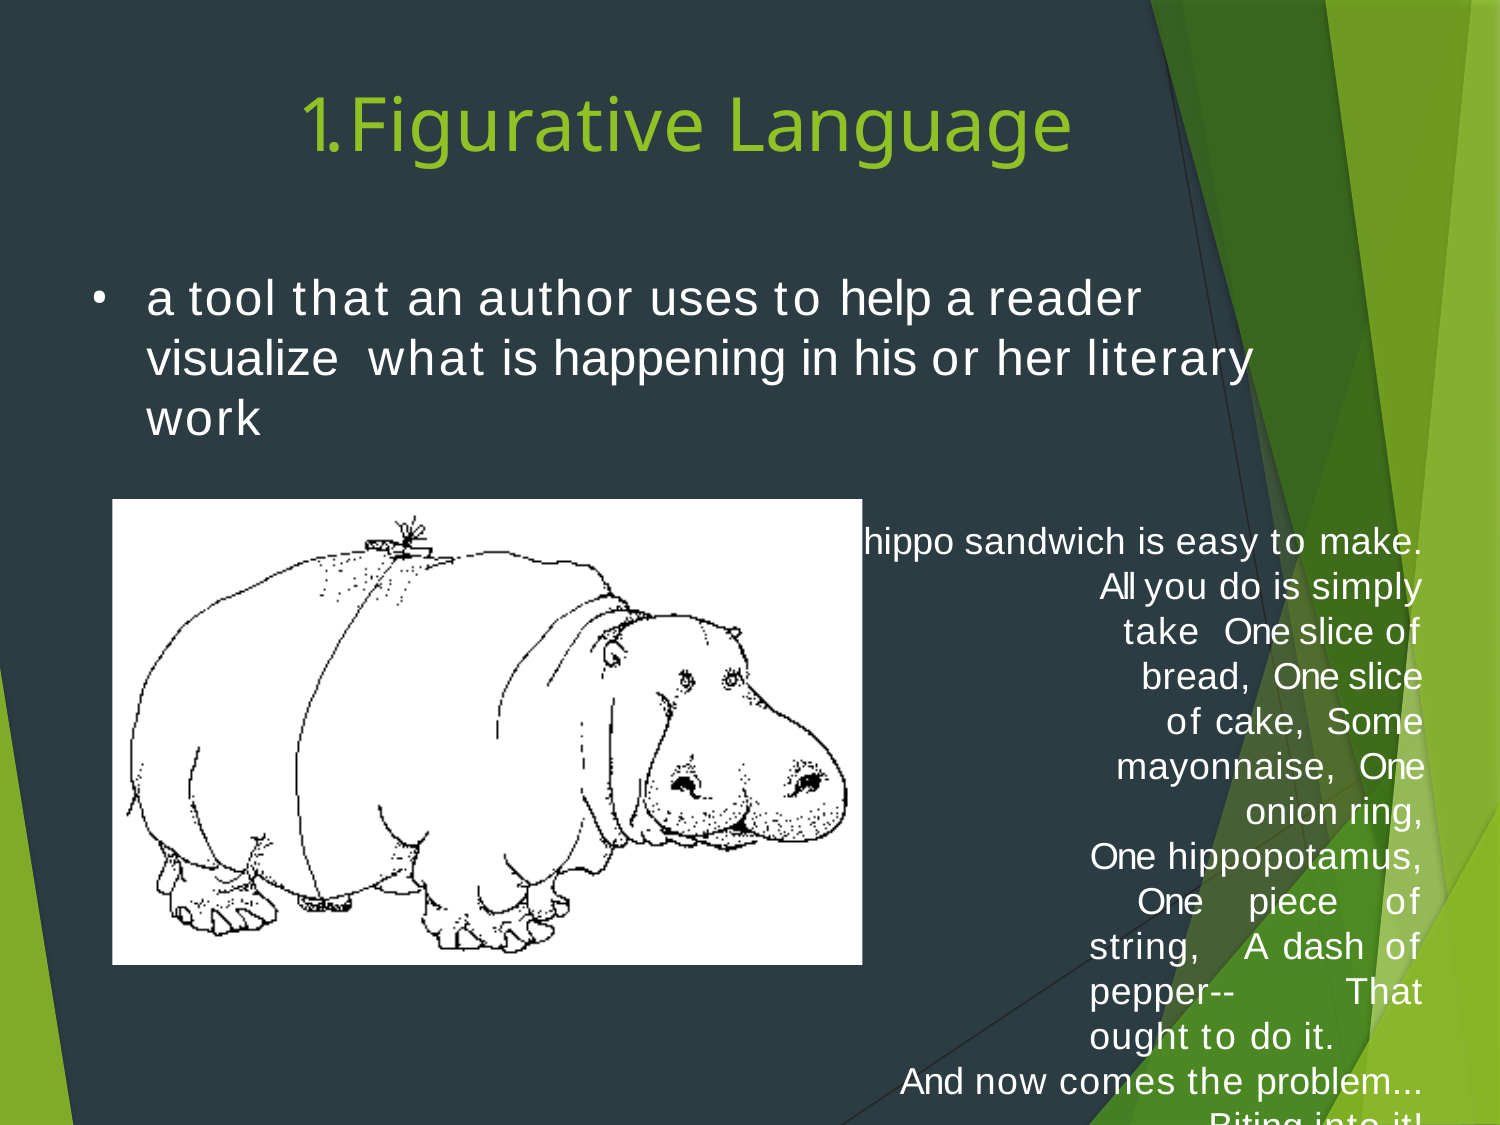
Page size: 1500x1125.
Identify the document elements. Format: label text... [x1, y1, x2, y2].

text_box [112, 499, 863, 966]
text_box a tool that an author uses to help a reader visualize what is happening in his or her literary work A hippo sandwich is easy to make. All you do is simply take One slice of bread, One slice of cake, Some mayonnaise, One onion ring, One hippopotamus, One piece of string, A dash of pepper-- That ought to do it. And now comes the problem... Biting into it! [87, 263, 1425, 1125]
title 1. Figurative Language [295, 73, 1205, 263]
